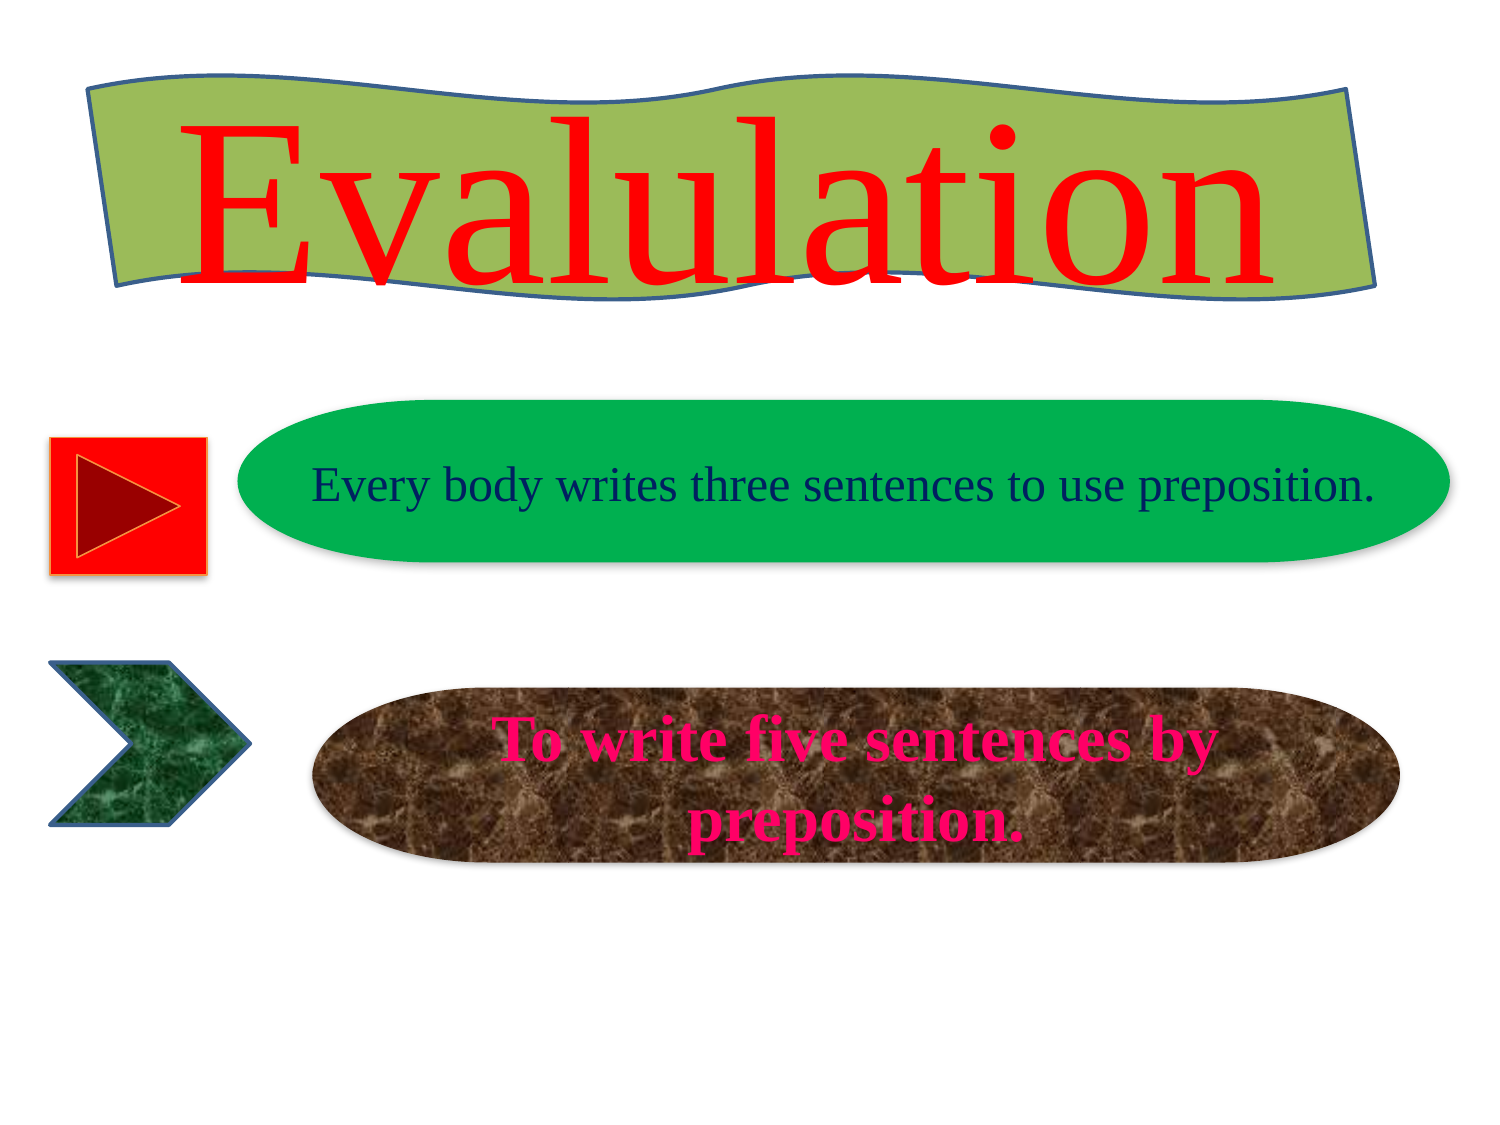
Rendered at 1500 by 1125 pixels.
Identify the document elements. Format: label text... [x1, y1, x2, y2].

text_box To write five sentences by preposition. [310, 685, 1403, 865]
text_box [48, 660, 253, 828]
text_box Every body writes three sentences to use preposition. [235, 397, 1453, 565]
text_box Evalulation [85, 73, 1378, 302]
text_box [49, 437, 208, 576]
